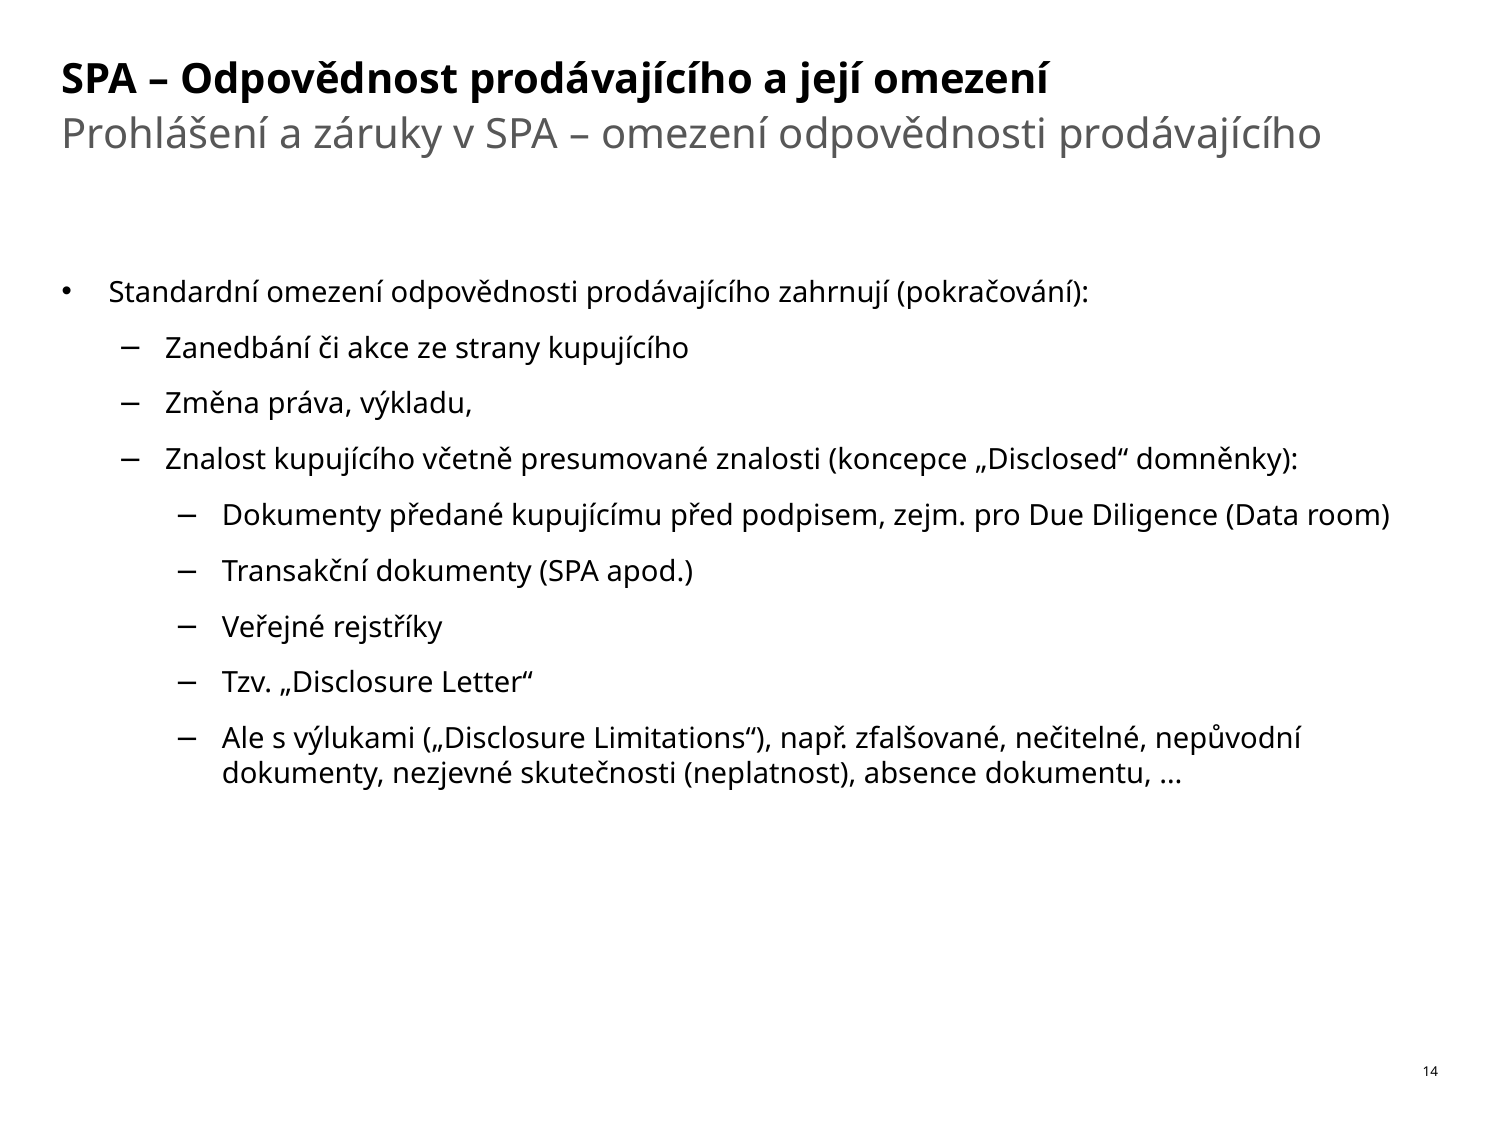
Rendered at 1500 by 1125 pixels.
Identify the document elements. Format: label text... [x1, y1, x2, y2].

title SPA – Odpovědnost prodávajícího a její omezení [61, 52, 1435, 107]
list Prohlášení a záruky v SPA – omezení odpovědnosti prodávajícího [61, 107, 1435, 232]
list Standardní omezení odpovědnosti prodávajícího zahrnují (pokračování): Zanedbání či akce ze strany kupujícího Změna práva, výkladu, Znalost kupujícího včetně presumované znalosti (koncepce „Disclosed“ domněnky): Dokumenty předané kupujícímu před podpisem, zejm. pro Due Diligence (Data room) Transakční dokumenty (SPA apod.) Veřejné rejstříky Tzv. „Disclosure Letter“ Ale s výlukami („Disclosure Limitations“), např. zfalšované, nečitelné, nepůvodní dokumenty, nezjevné skutečnosti (neplatnost), absence dokumentu, … [61, 273, 1436, 1047]
